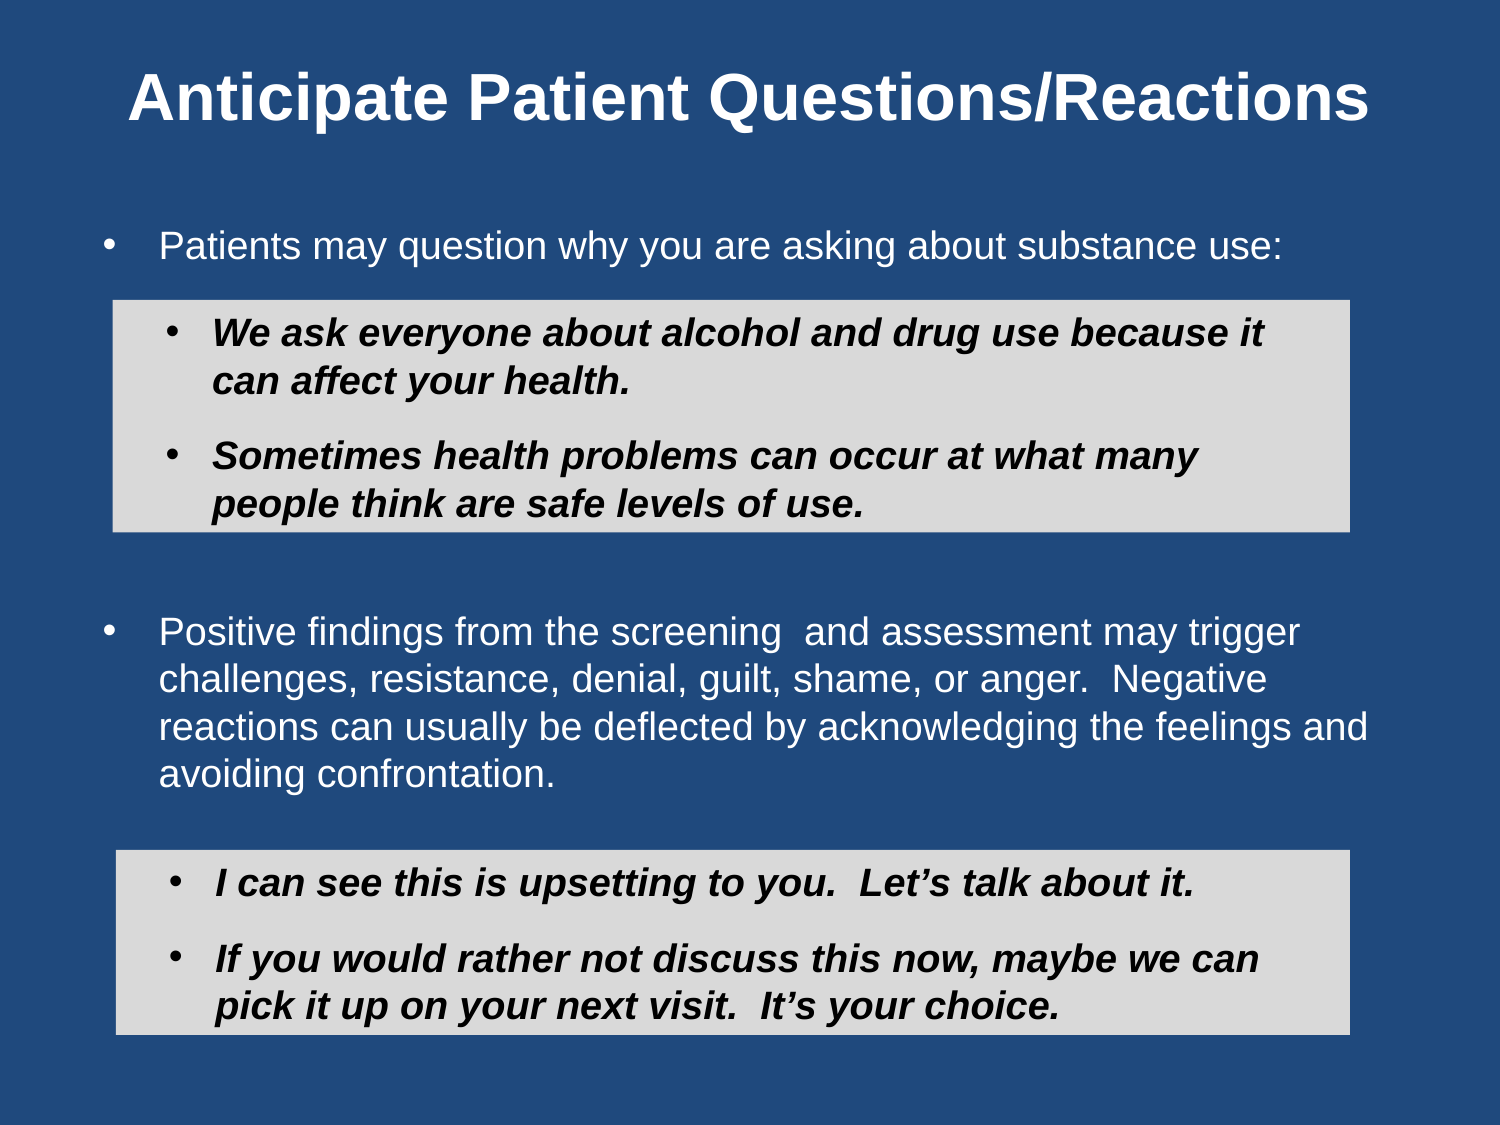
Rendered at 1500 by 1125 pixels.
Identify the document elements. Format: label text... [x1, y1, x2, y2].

list Patients may question why you are asking about substance use: Positive findings from the screening and assessment may trigger challenges, resistance, denial, guilt, shame, or anger. Negative reactions can usually be deflected by acknowledging the feelings and avoiding confrontation. [87, 212, 1388, 1063]
title Anticipate Patient Questions/Reactions [0, 0, 1500, 188]
text_box I can see this is upsetting to you. Let’s talk about it. If you would rather not discuss this now, maybe we can pick it up on your next visit. It’s your choice. [115, 849, 1350, 1035]
text_box We ask everyone about alcohol and drug use because it can affect your health. Sometimes health problems can occur at what many people think are safe levels of use. [112, 299, 1350, 533]
